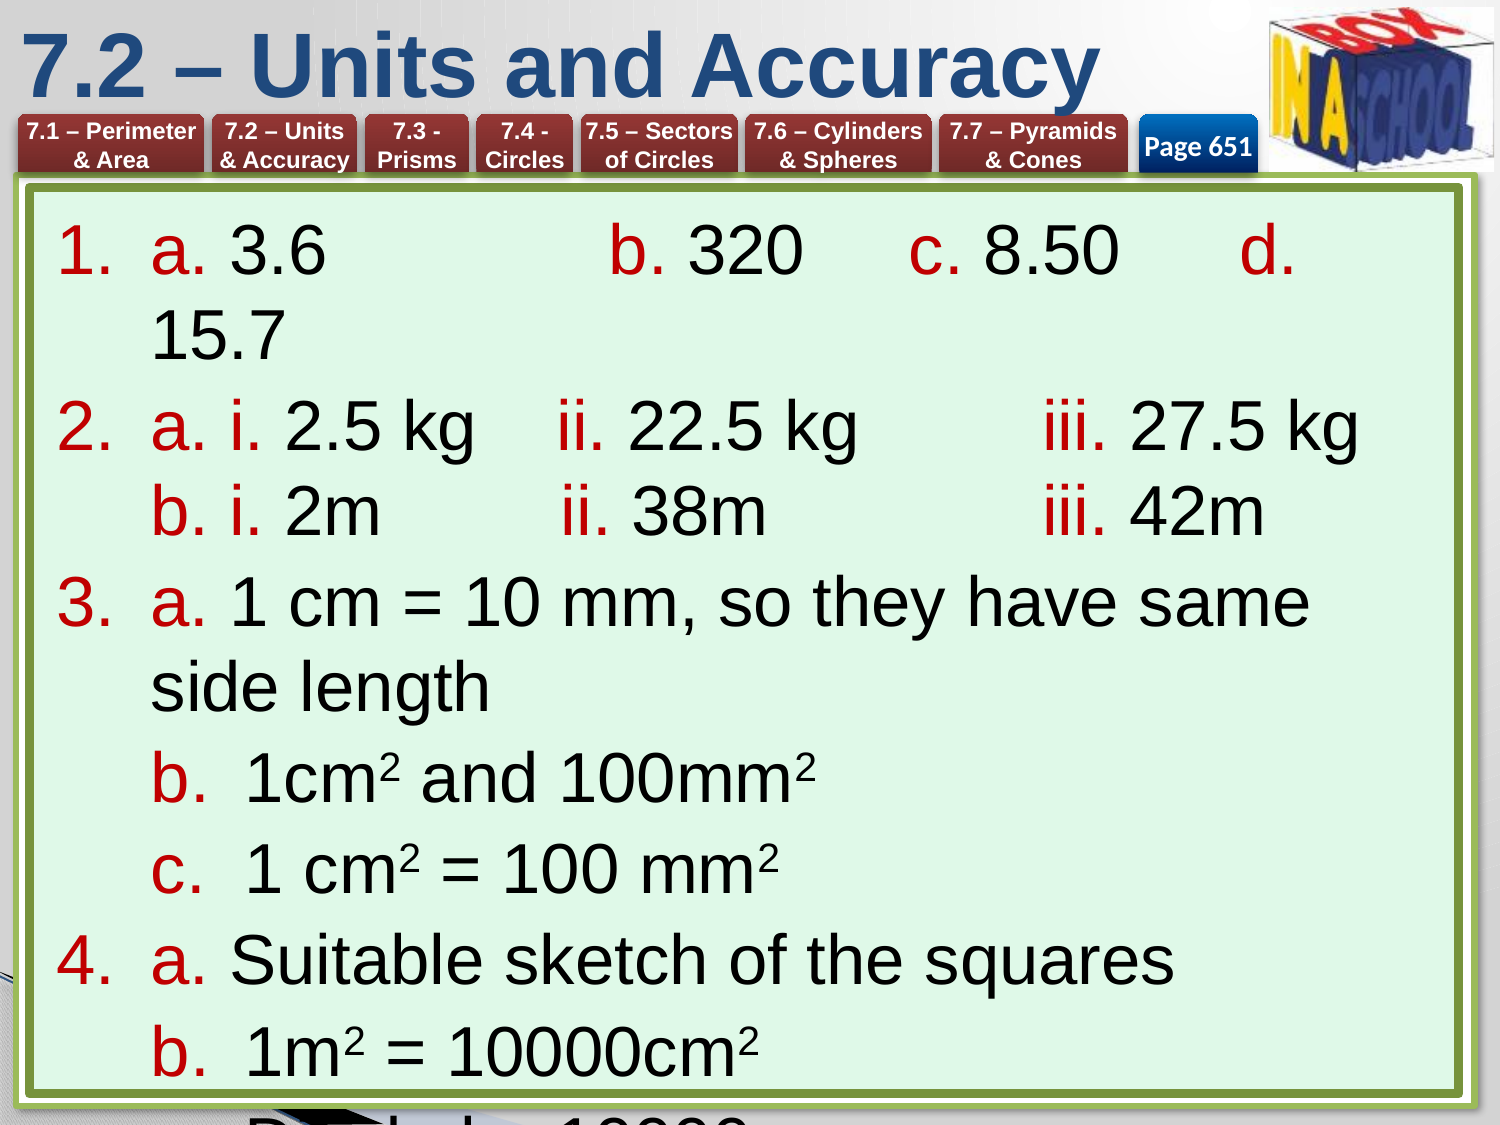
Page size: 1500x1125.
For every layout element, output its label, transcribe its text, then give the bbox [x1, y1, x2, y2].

text_box a. 3.6 b. 320 c. 8.50 d. 15.7 a. i. 2.5 kg ii. 22.5 kg iii. 27.5 kg b. i. 2m ii. 38m iii. 42m a. 1 cm = 10 mm, so they have same side length 1cm2 and 100mm2 1 cm2 = 100 mm2 a. Suitable sketch of the squares 1m2 = 10000cm2 Divide by 10000 [41, 196, 1447, 1125]
title 7.2 – Units and Accuracy [5, 7, 1270, 114]
picture [1269, 7, 1495, 172]
text_box Page 651 [1139, 114, 1258, 173]
